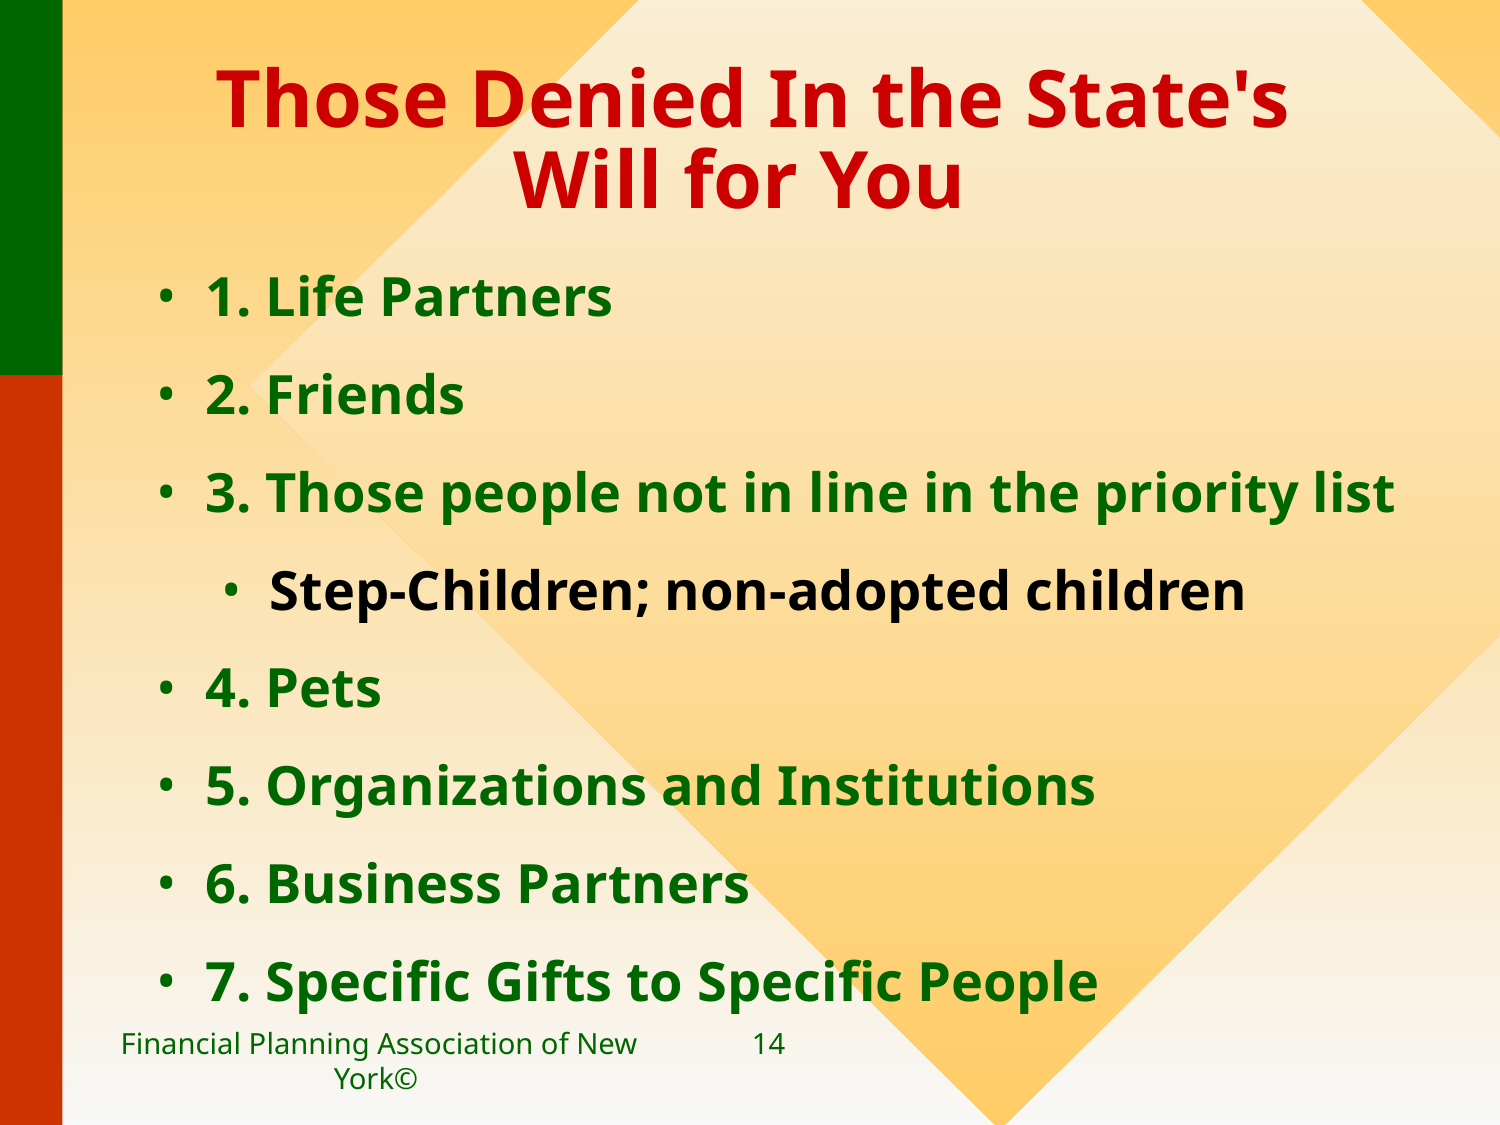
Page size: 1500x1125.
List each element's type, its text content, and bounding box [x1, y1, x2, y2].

text_box [628, 0, 1500, 683]
text_box [0, 375, 63, 1125]
text_box [0, 0, 63, 375]
title Those Denied In the State's Will for You [149, 11, 1351, 274]
list 1. Life Partners 2. Friends 3. Those people not in line in the priority list Step-Children; non-adopted children 4. Pets 5. Organizations and Institutions 6. Business Partners 7. Specific Gifts to Specific People [149, 274, 1451, 1125]
text_box Financial Planning Association of New York© [71, 1024, 149, 1060]
